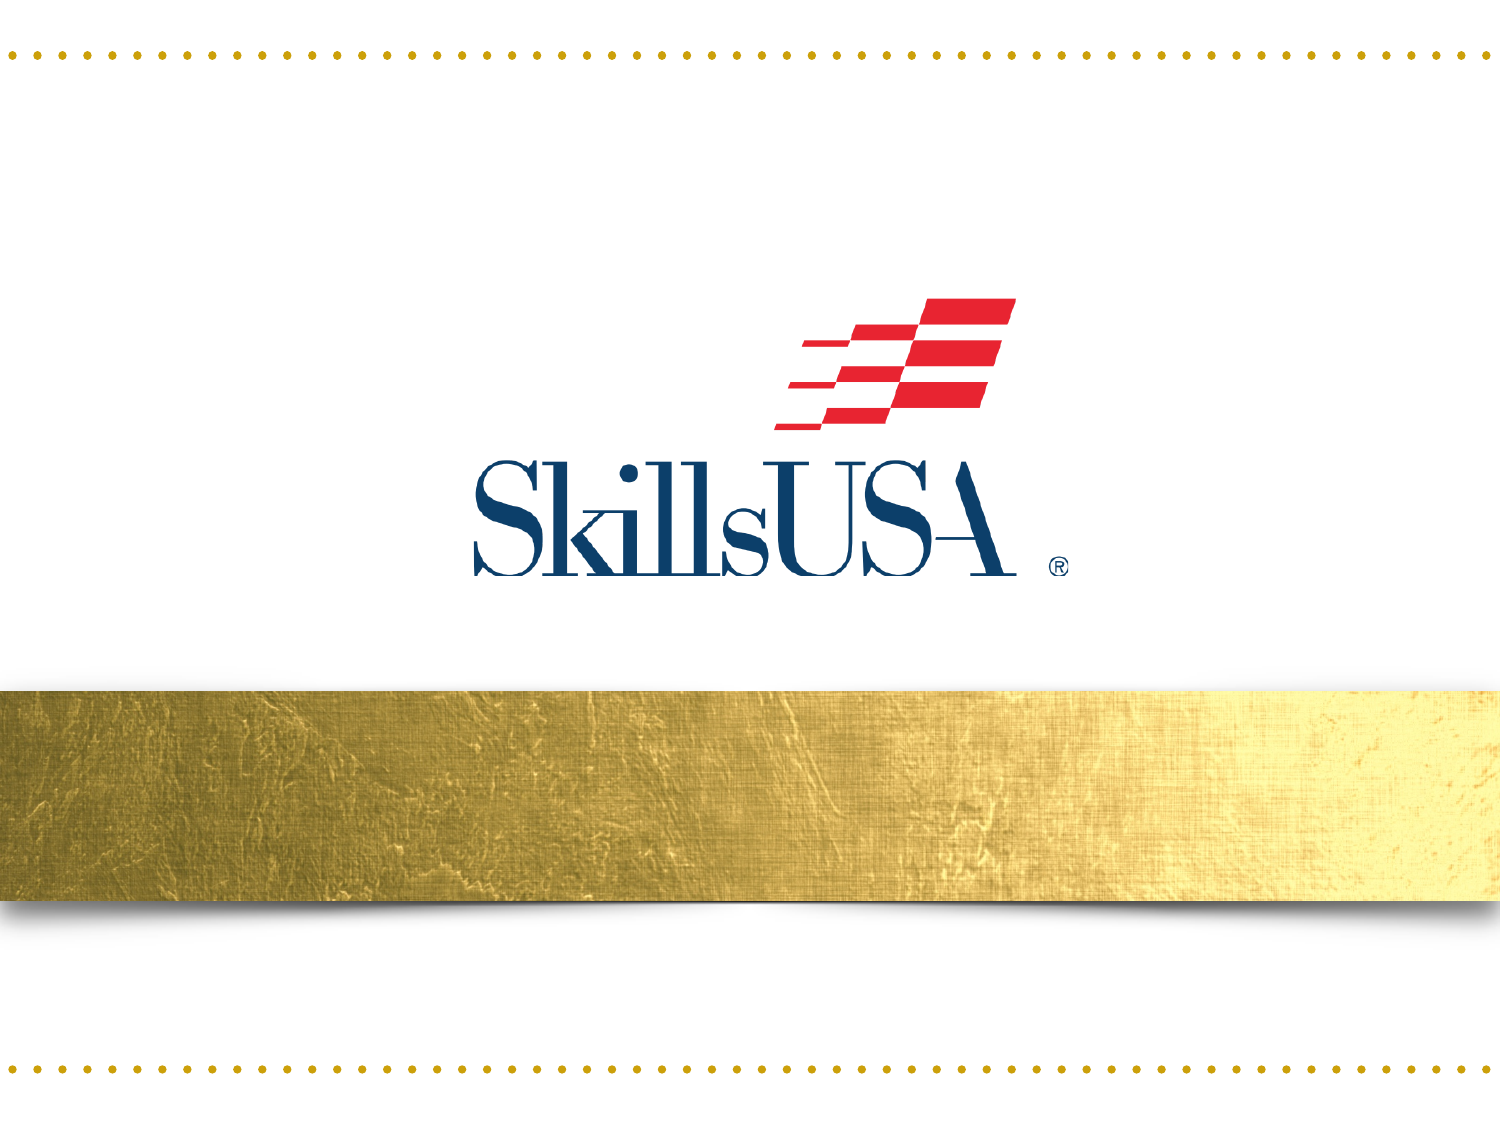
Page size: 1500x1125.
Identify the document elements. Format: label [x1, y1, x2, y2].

picture [0, 140, 1500, 985]
